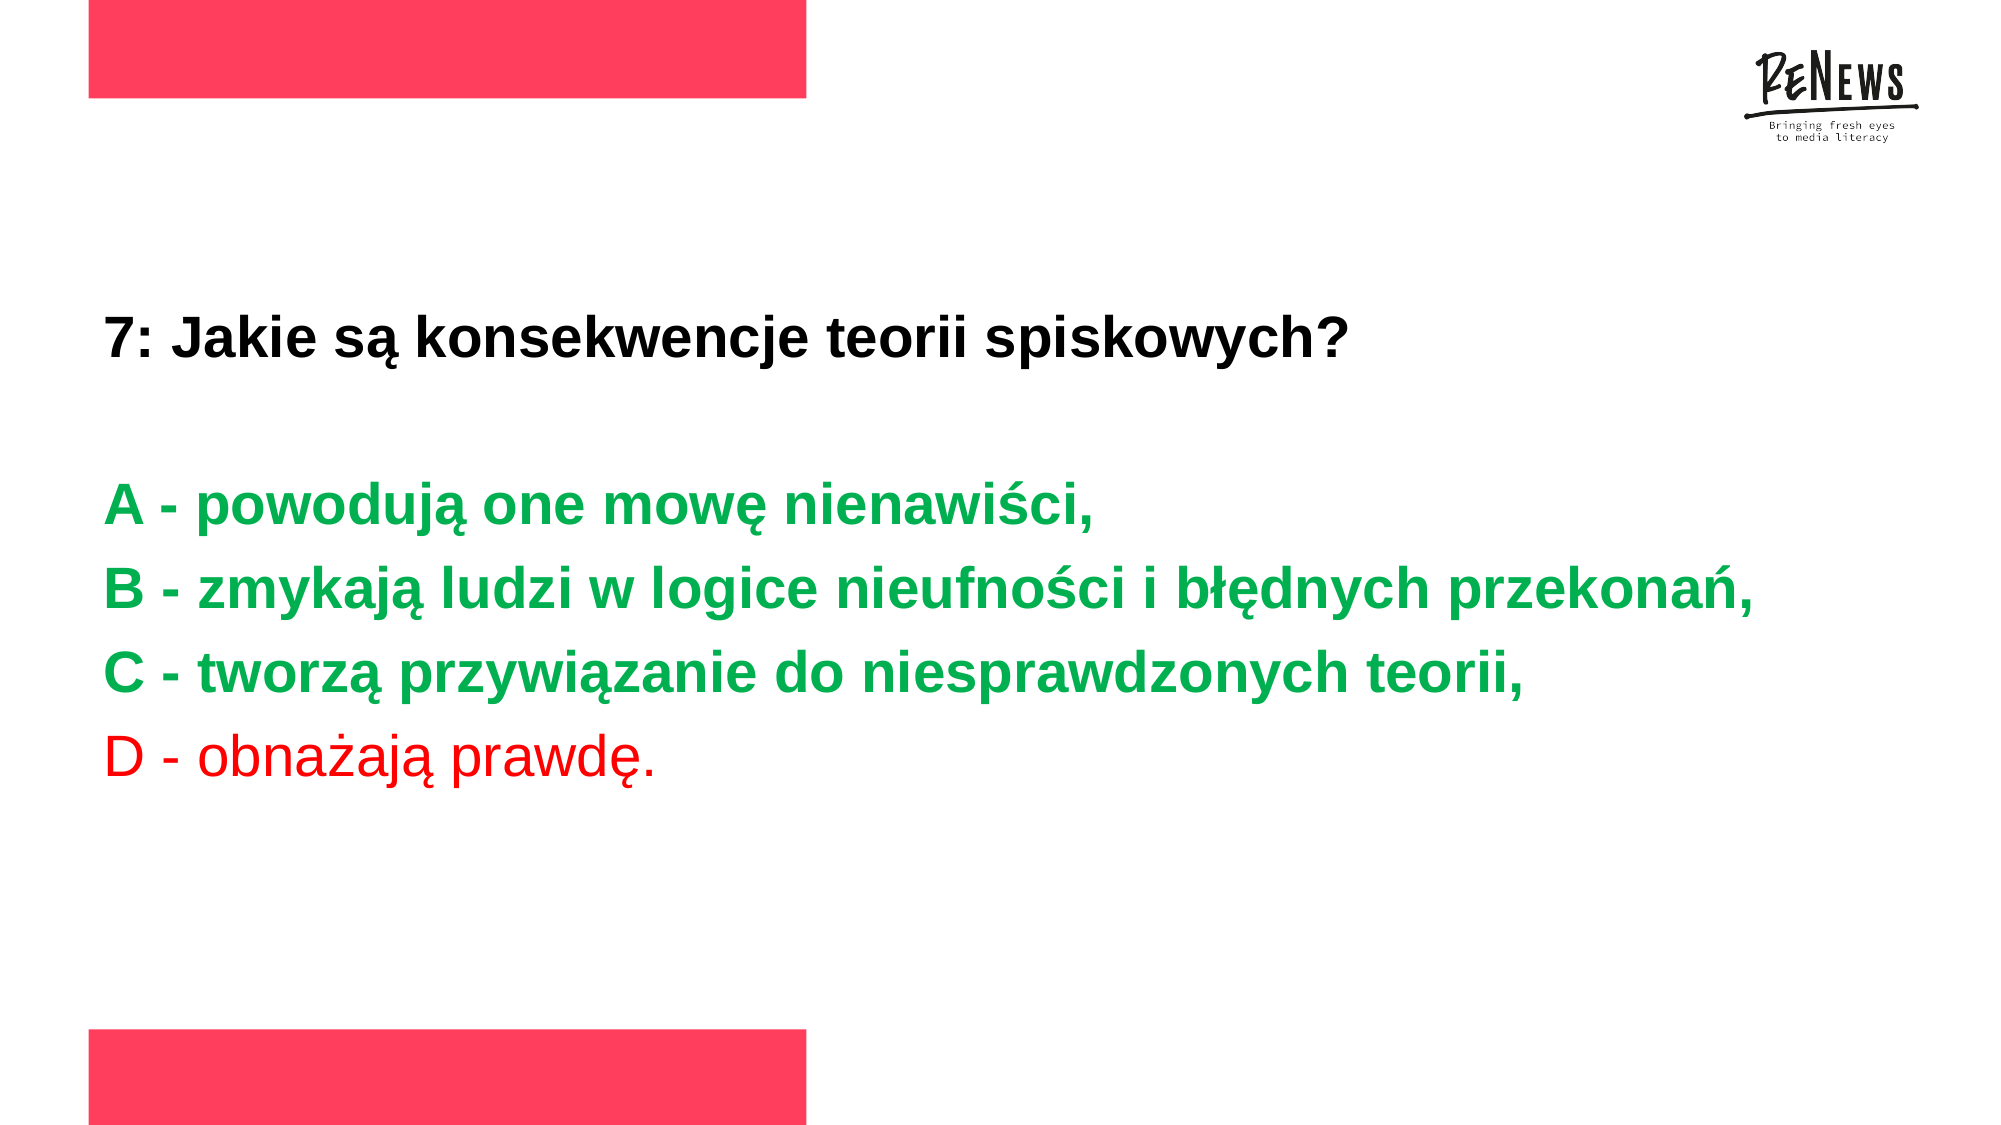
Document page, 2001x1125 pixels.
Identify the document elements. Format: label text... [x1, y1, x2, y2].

text_box [88, 1028, 807, 1125]
list 7: Jakie są konsekwencje teorii spiskowych? A - powodują one mowę nienawiści, B - zmykają ludzi w logice nieufności i błędnych przekonań, C - tworzą przywiązanie do niesprawdzonych teorii, D - obnażają prawdę. [88, 299, 1863, 1014]
text_box [88, 0, 807, 99]
picture [1744, 50, 1919, 147]
text_box [1735, 0, 1936, 199]
